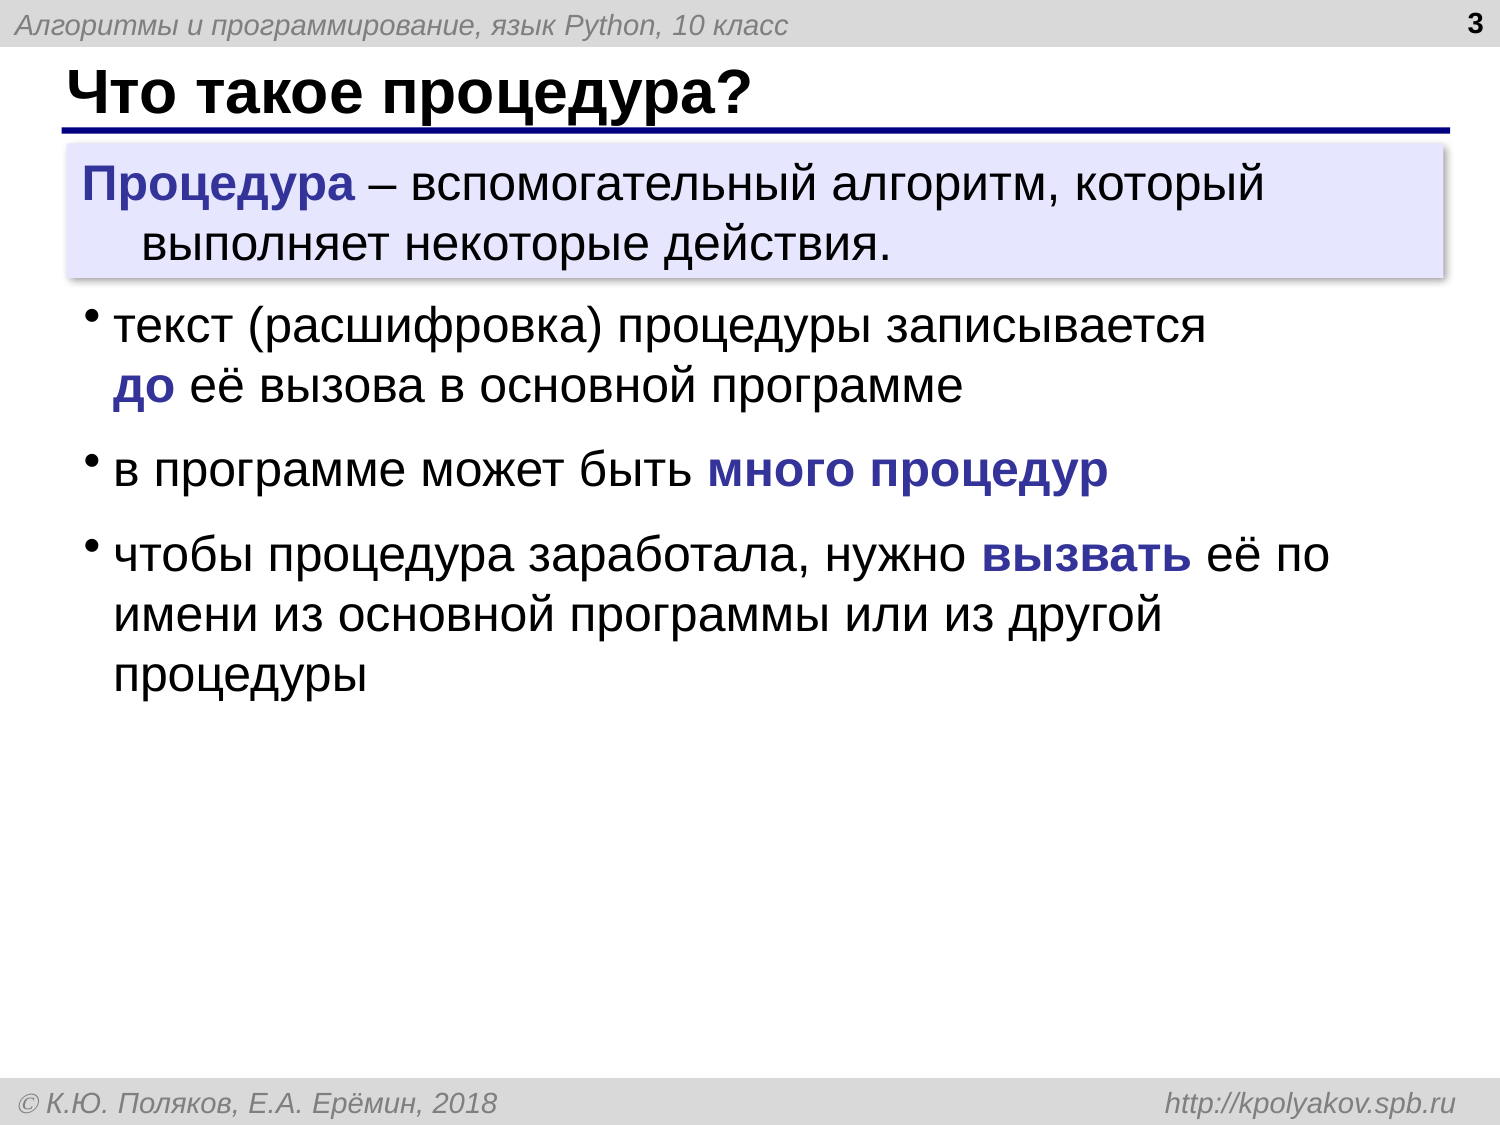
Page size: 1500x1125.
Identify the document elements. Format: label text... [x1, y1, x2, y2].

slide_number 3 [1148, 0, 1500, 75]
text_box текст (расшифровка) процедуры записывается до её вызова в основной программе в программе может быть много процедур чтобы процедура заработала, нужно вызвать её по имени из основной программы или из другой процедуры [68, 284, 1444, 710]
title Что такое процедура? [51, 49, 1425, 127]
text_box Процедура – вспомогательный алгоритм, который выполняет некоторые действия. [66, 143, 1444, 278]
